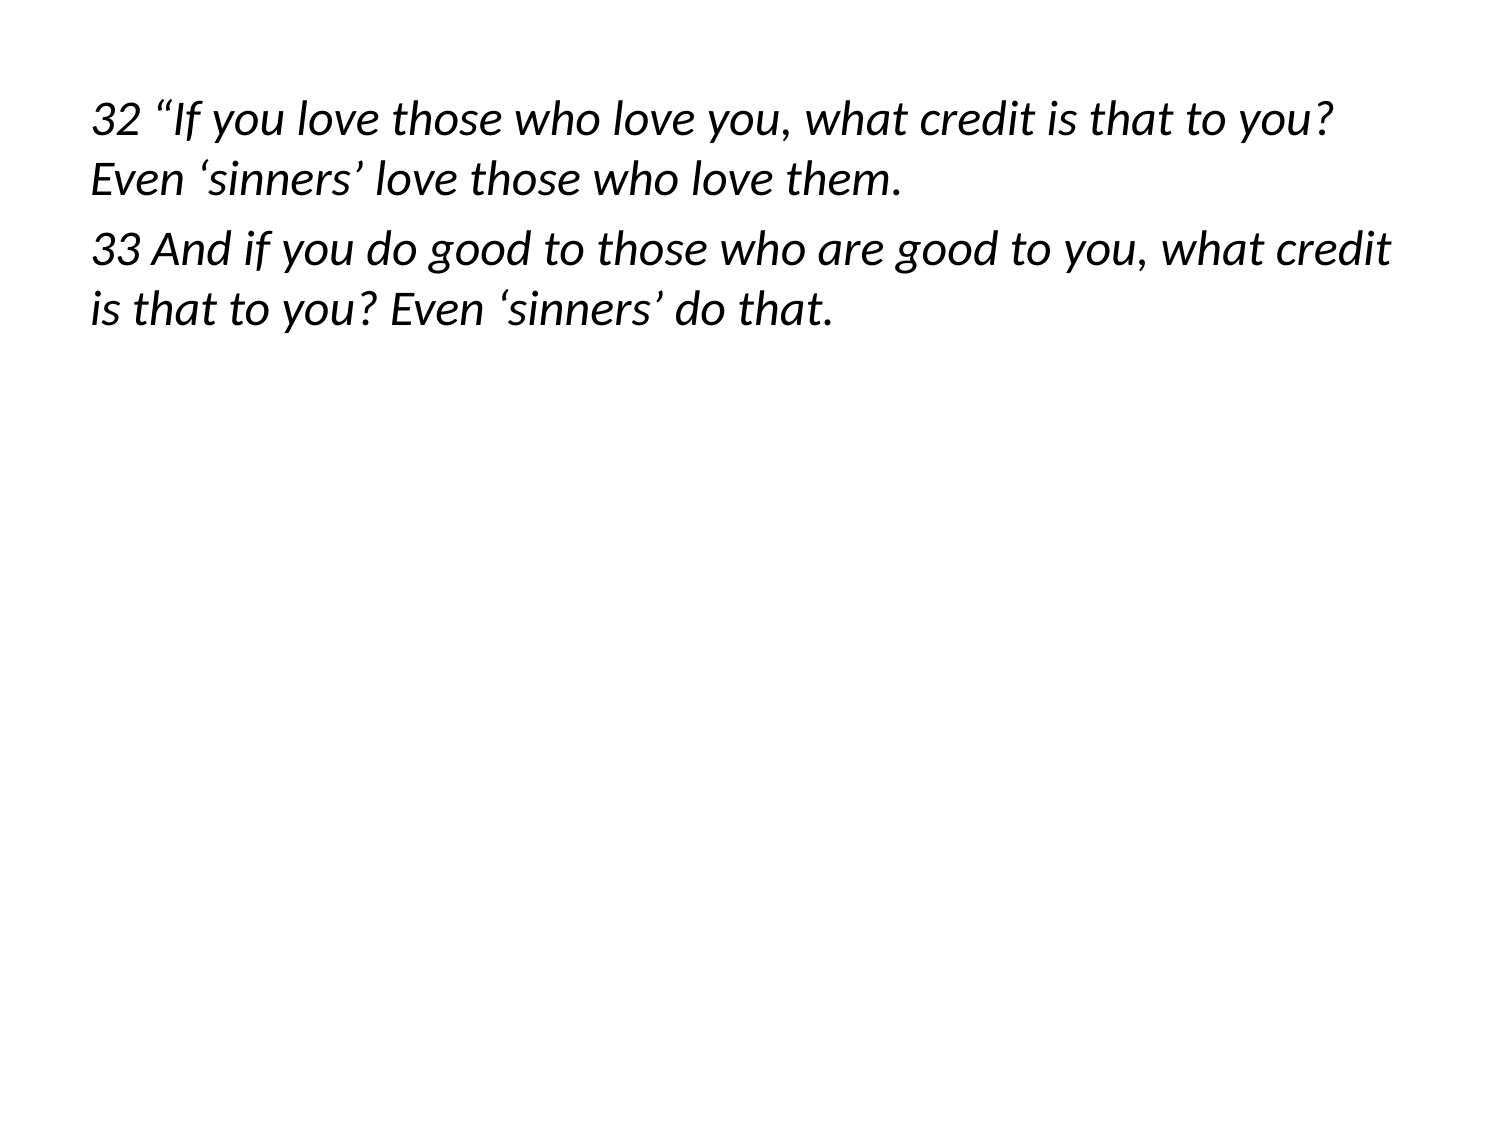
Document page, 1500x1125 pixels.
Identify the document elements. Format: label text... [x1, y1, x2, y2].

list 32 “If you love those who love you, what credit is that to you? Even ‘sinners’ love those who love them. 33 And if you do good to those who are good to you, what credit is that to you? Even ‘sinners’ do that. [75, 78, 1425, 1005]
